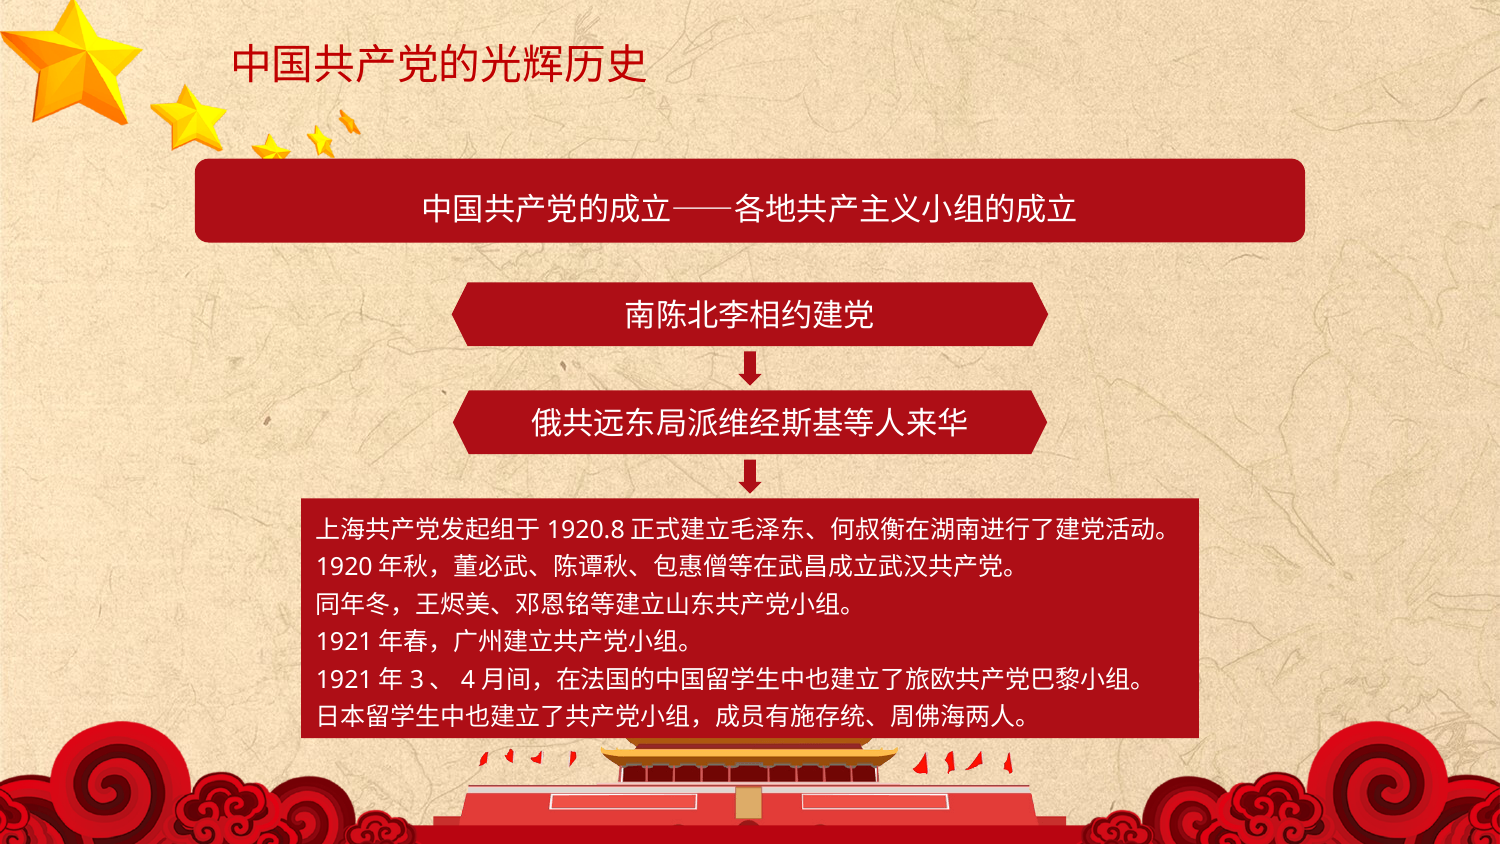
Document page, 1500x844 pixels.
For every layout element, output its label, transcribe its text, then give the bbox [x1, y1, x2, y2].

text_box 上海共产党发起组于1920.8正式建立毛泽东、何叔衡在湖南进行了建党活动。 1920年秋，董必武、陈谭秋、包惠僧等在武昌成立武汉共产党。 同年冬，王烬美、邓恩铭等建立山东共产党小组。 1921年春，广州建立共产党小组。 1921年3、4月间，在法国的中国留学生中也建立了旅欧共产党巴黎小组。 日本留学生中也建立了共产党小组，成员有施存统、周佛海两人。 [301, 498, 1199, 739]
text_box 俄共远东局派维经斯基等人来华 [452, 390, 1048, 455]
text_box [736, 349, 764, 388]
text_box 南陈北李相约建党 [451, 282, 1049, 347]
text_box 中国共产党的成立——各地共产主义小组的成立 [392, 163, 1108, 235]
picture [0, 0, 1500, 844]
text_box [192, 156, 1308, 245]
text_box [736, 457, 764, 496]
